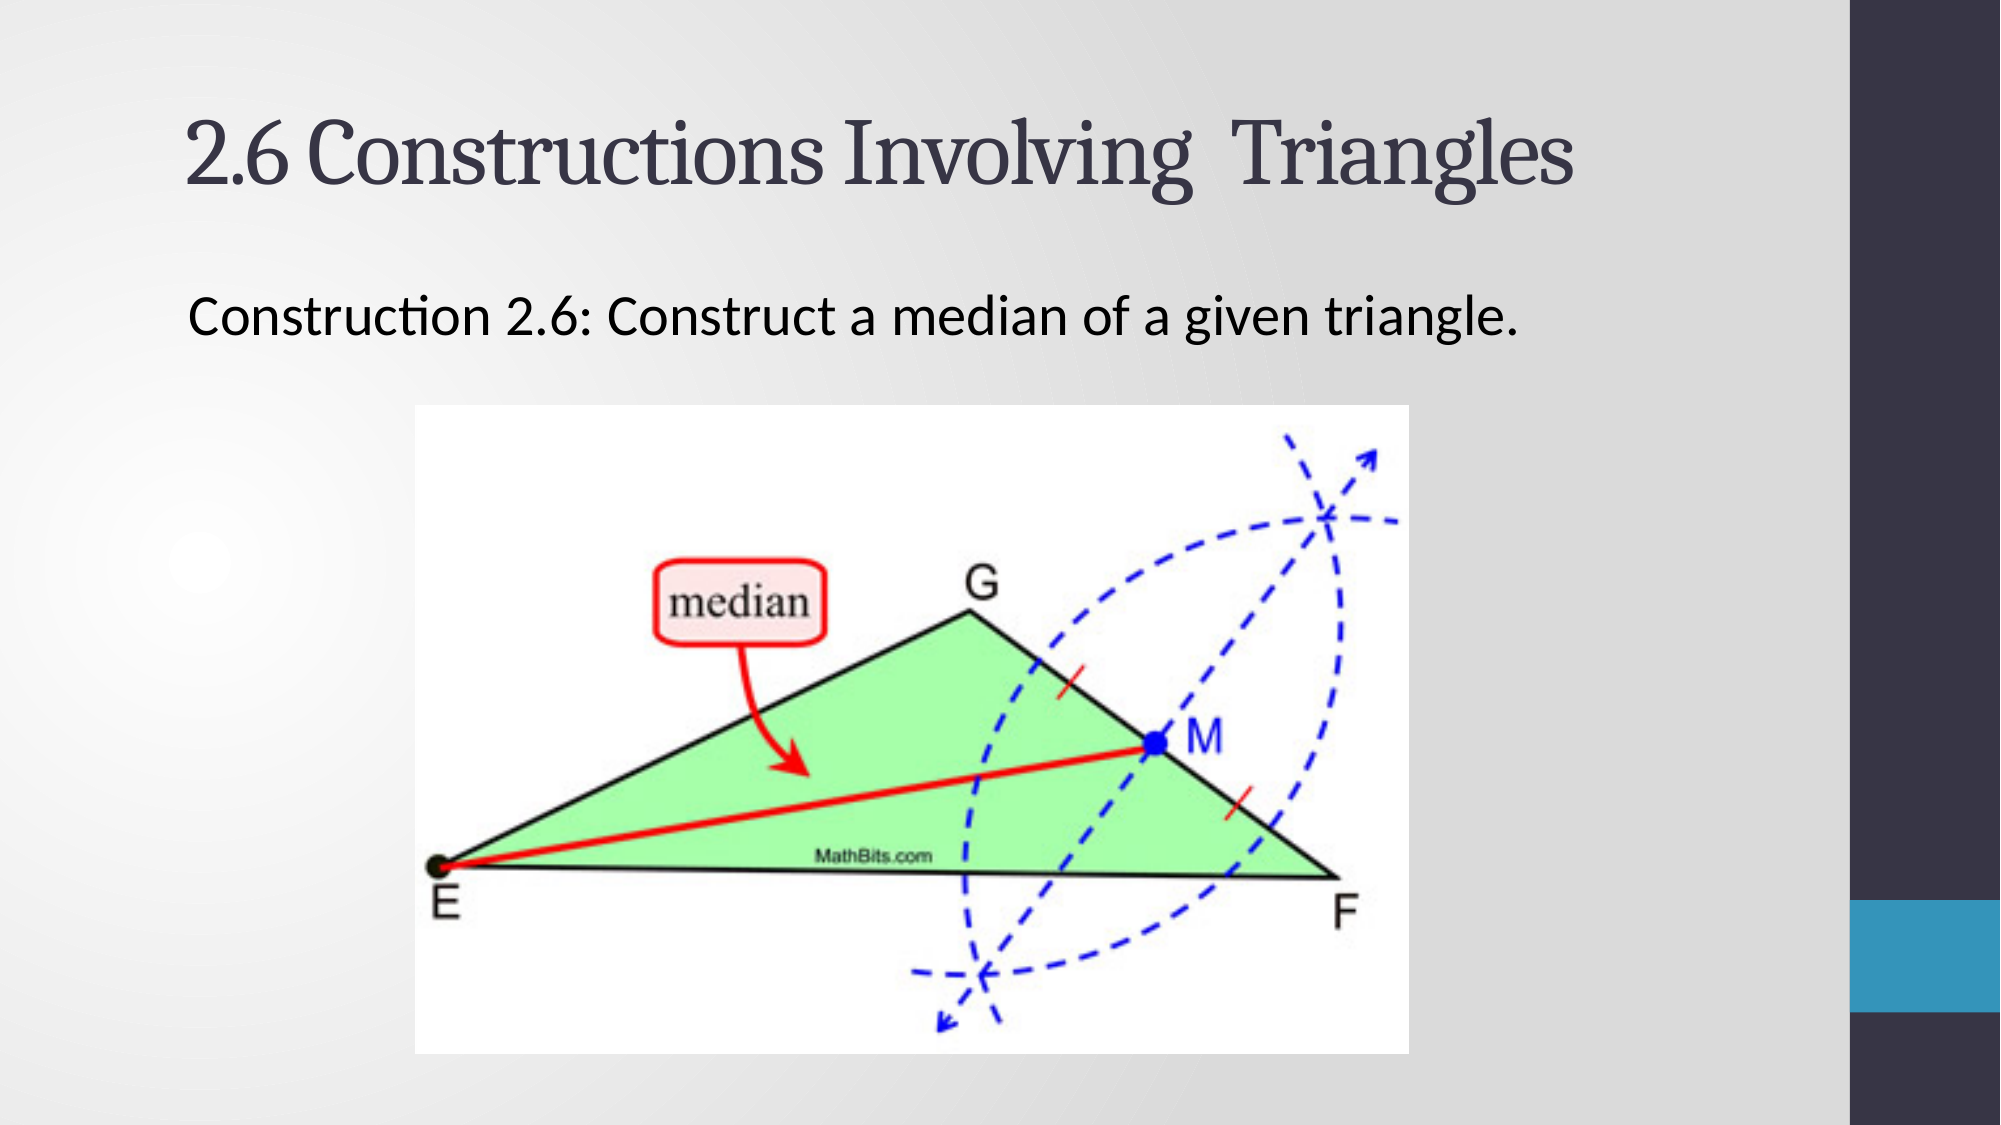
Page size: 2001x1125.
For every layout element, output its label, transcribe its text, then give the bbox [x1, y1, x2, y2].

title 2.6 Constructions Involving Triangles [169, 52, 1837, 240]
text_box Construction 2.6: Construct a median of a given triangle. [155, 269, 1669, 427]
picture [414, 404, 1410, 1054]
